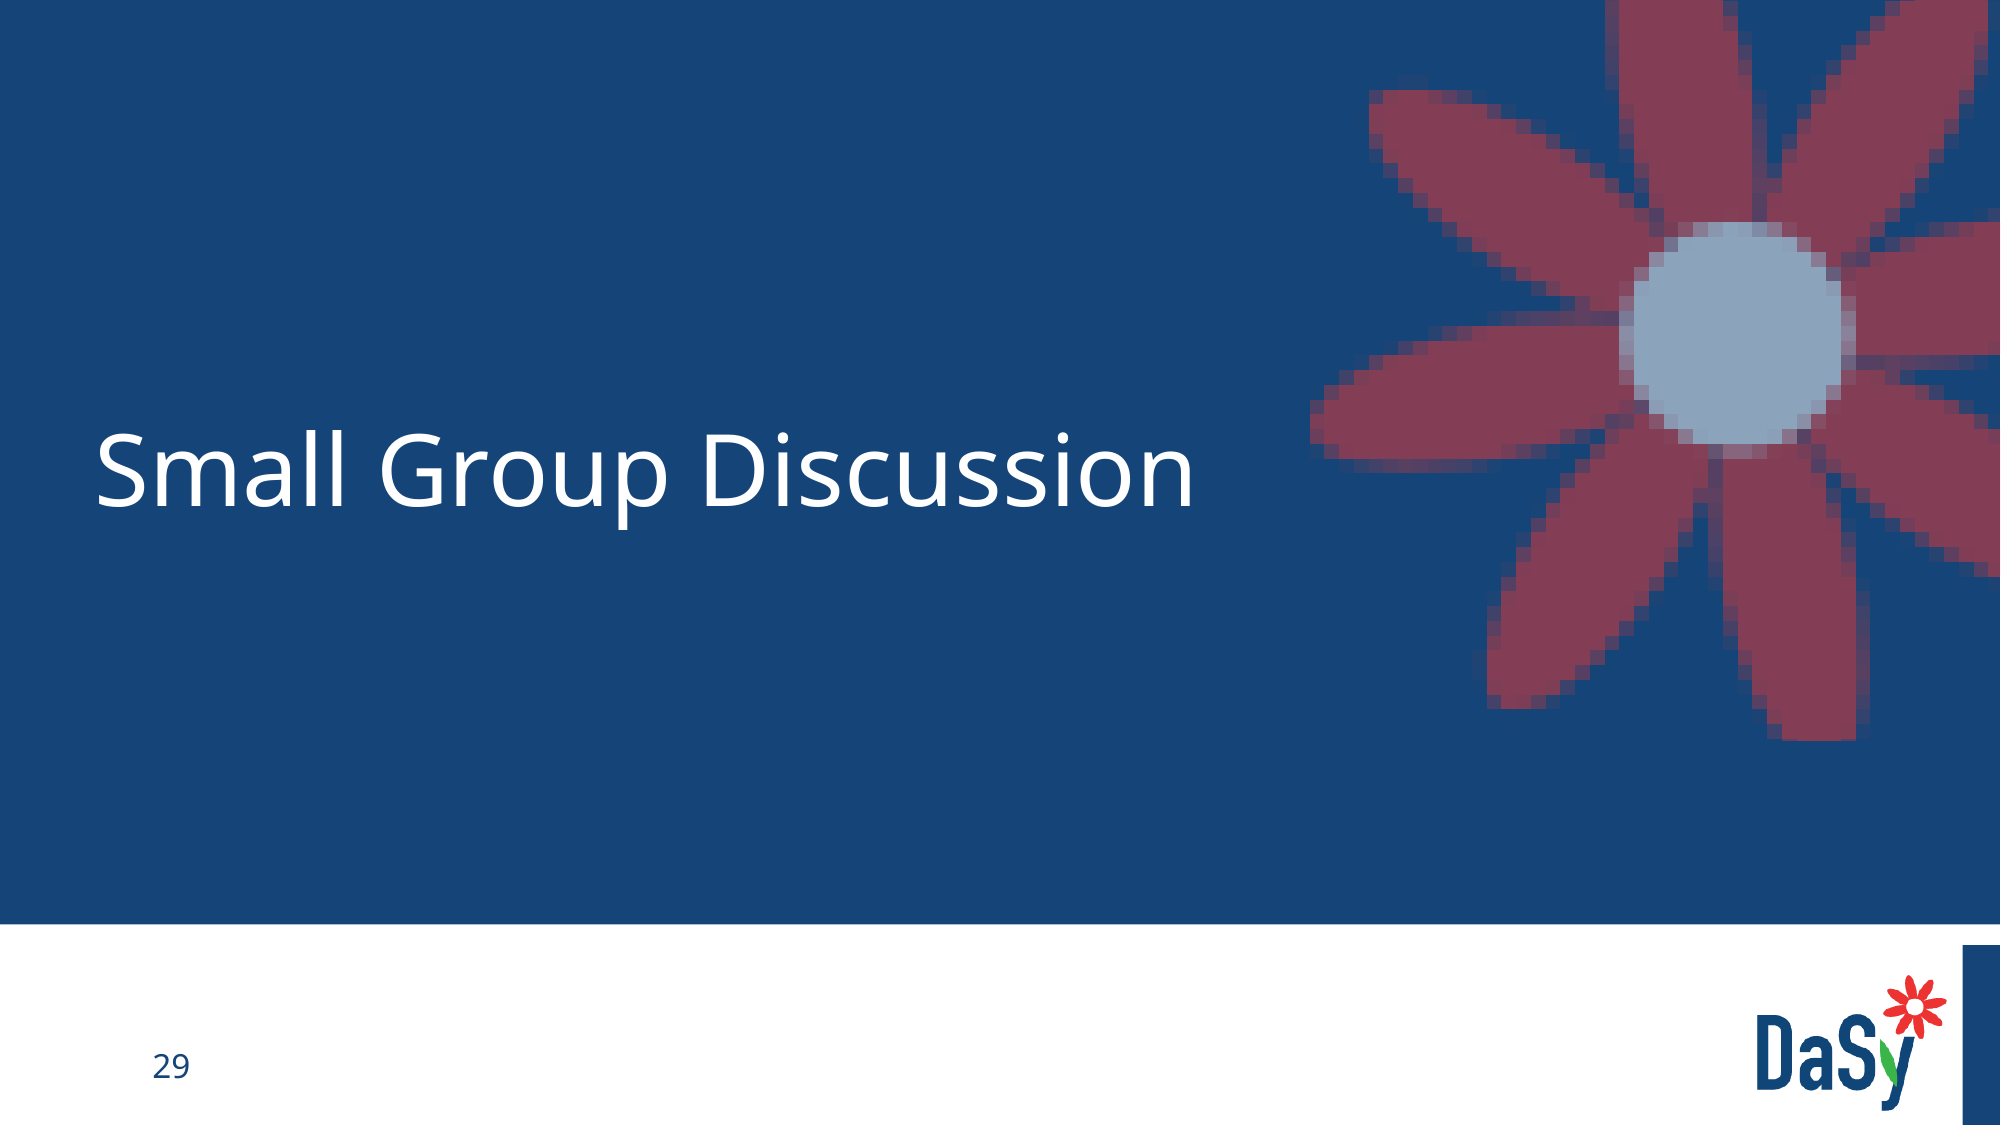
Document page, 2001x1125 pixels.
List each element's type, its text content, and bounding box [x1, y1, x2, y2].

title Small Group Discussion [79, 0, 1360, 535]
picture [1757, 975, 1947, 1111]
